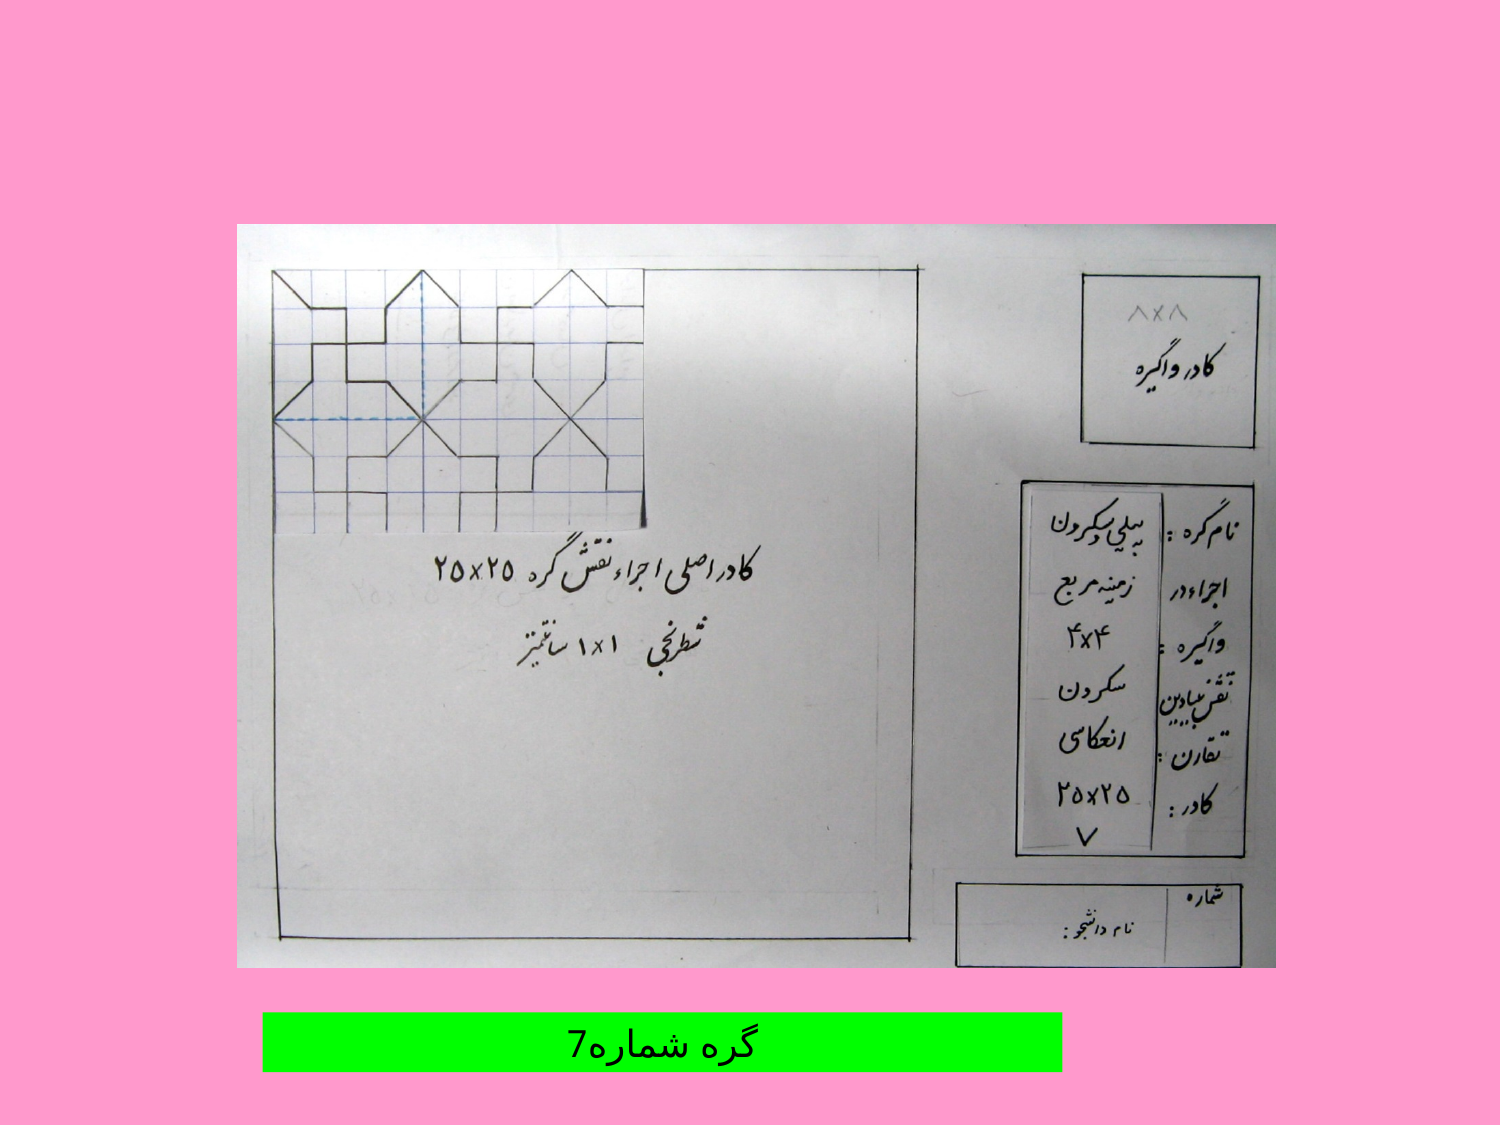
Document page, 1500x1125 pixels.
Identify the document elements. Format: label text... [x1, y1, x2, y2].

text_box گره شماره7 [262, 1012, 1063, 1073]
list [237, 224, 1276, 968]
